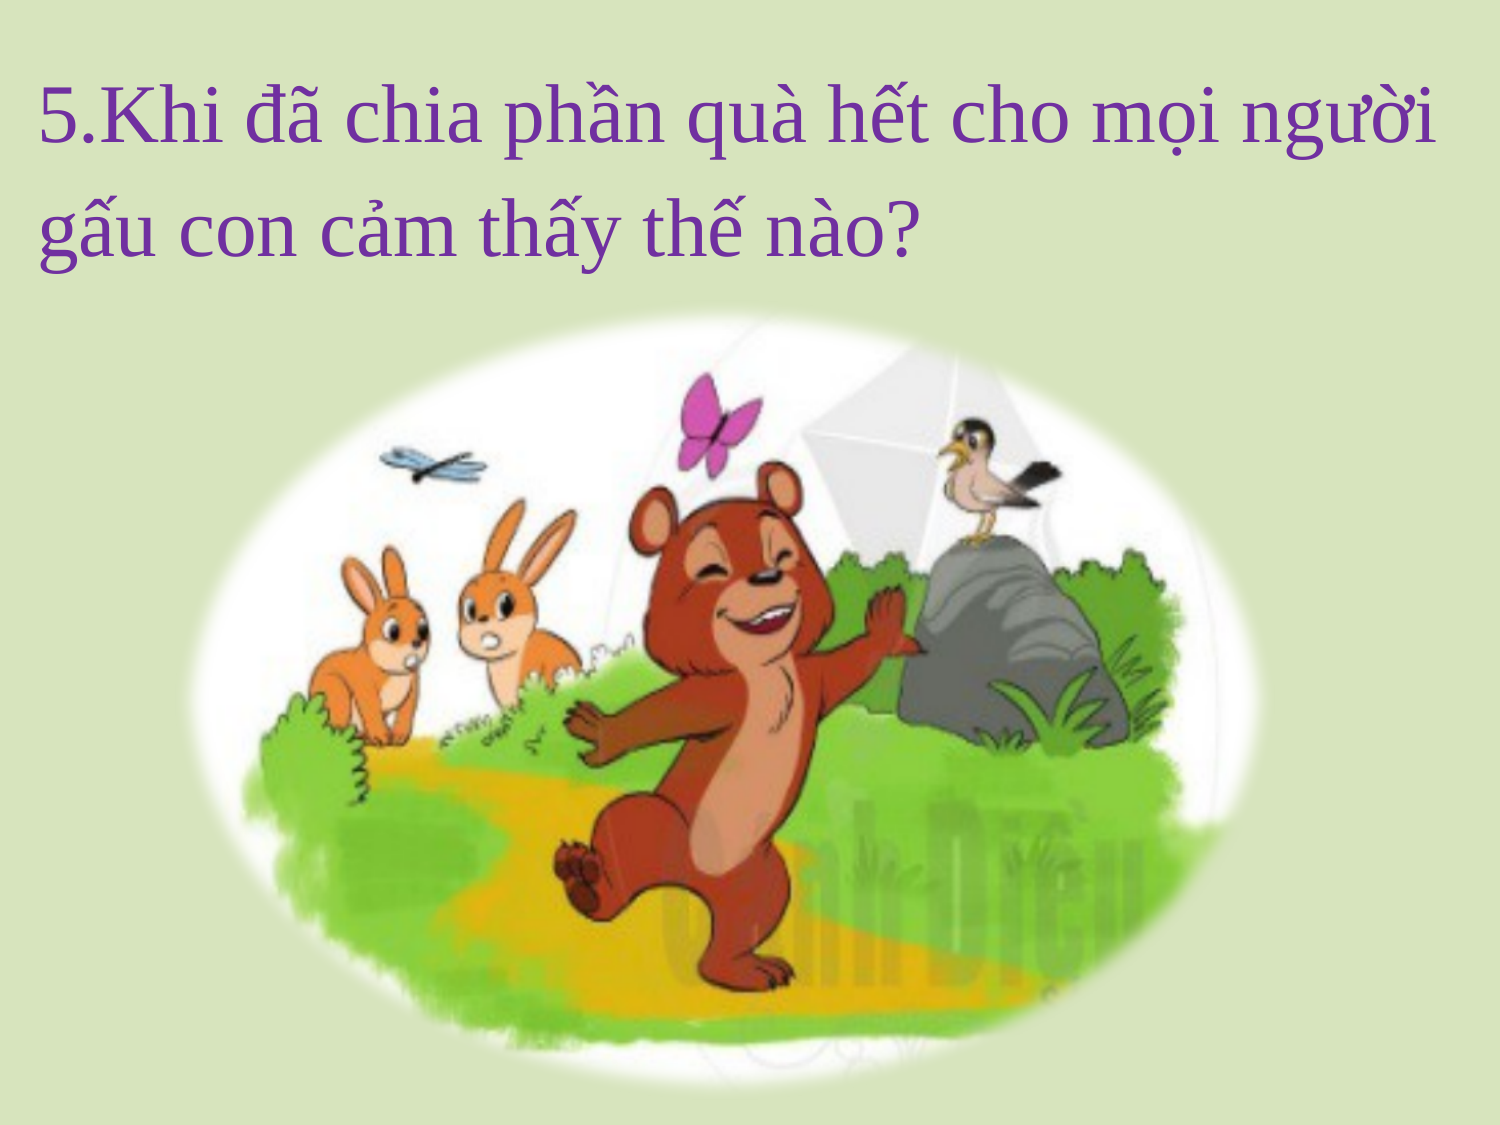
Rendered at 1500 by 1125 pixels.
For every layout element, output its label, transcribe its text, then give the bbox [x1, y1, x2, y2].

picture [174, 299, 1276, 1101]
text_box 5.Khi đã chia phần quà hết cho mọi người gấu con cảm thấy thế nào? [22, 36, 1476, 282]
